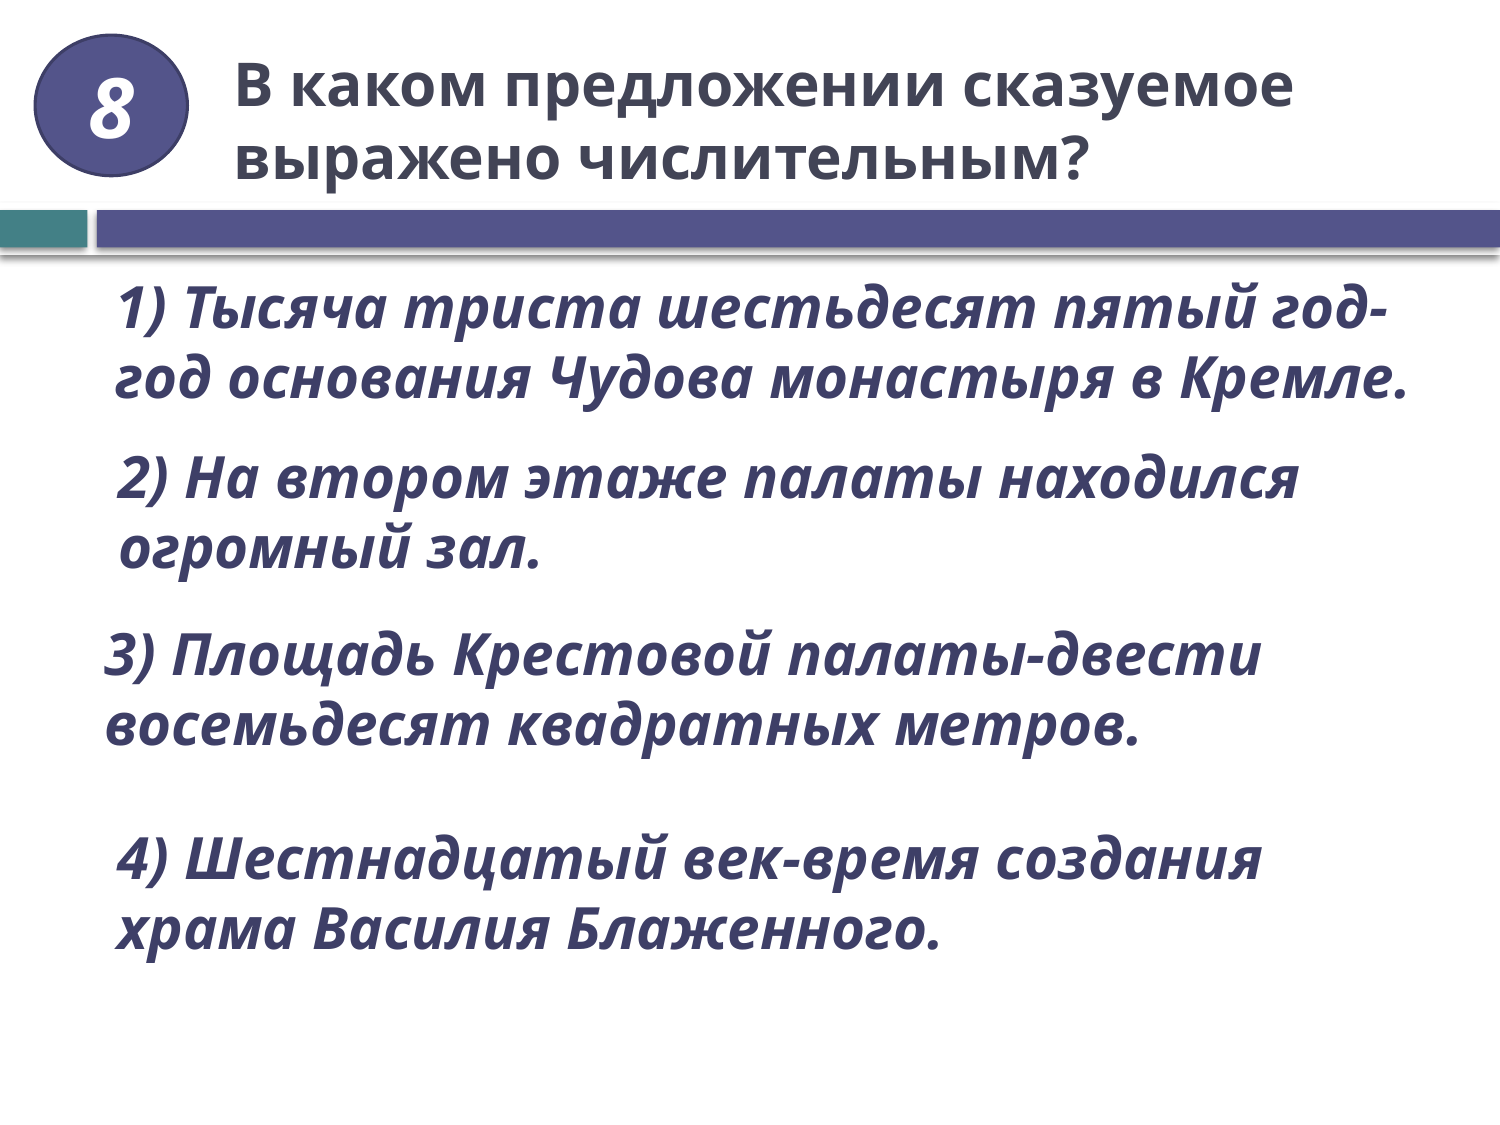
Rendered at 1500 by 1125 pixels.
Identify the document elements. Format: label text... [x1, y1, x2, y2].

text_box 8 [33, 33, 190, 178]
list 1) Тысяча триста шестьдесят пятый год-год основания Чудова монастыря в Кремле. [100, 262, 1438, 405]
title В каком предложении сказуемое выражено числительным? [218, 37, 1500, 200]
text_box 4) Шестнадцатый век-время создания храма Василия Блаженного. [102, 814, 1467, 926]
text_box 2) На втором этаже палаты находился огромный зал. [103, 432, 1441, 580]
text_box 3) Площадь Крестовой палаты-двести восемьдесят квадратных метров. [89, 609, 1437, 721]
